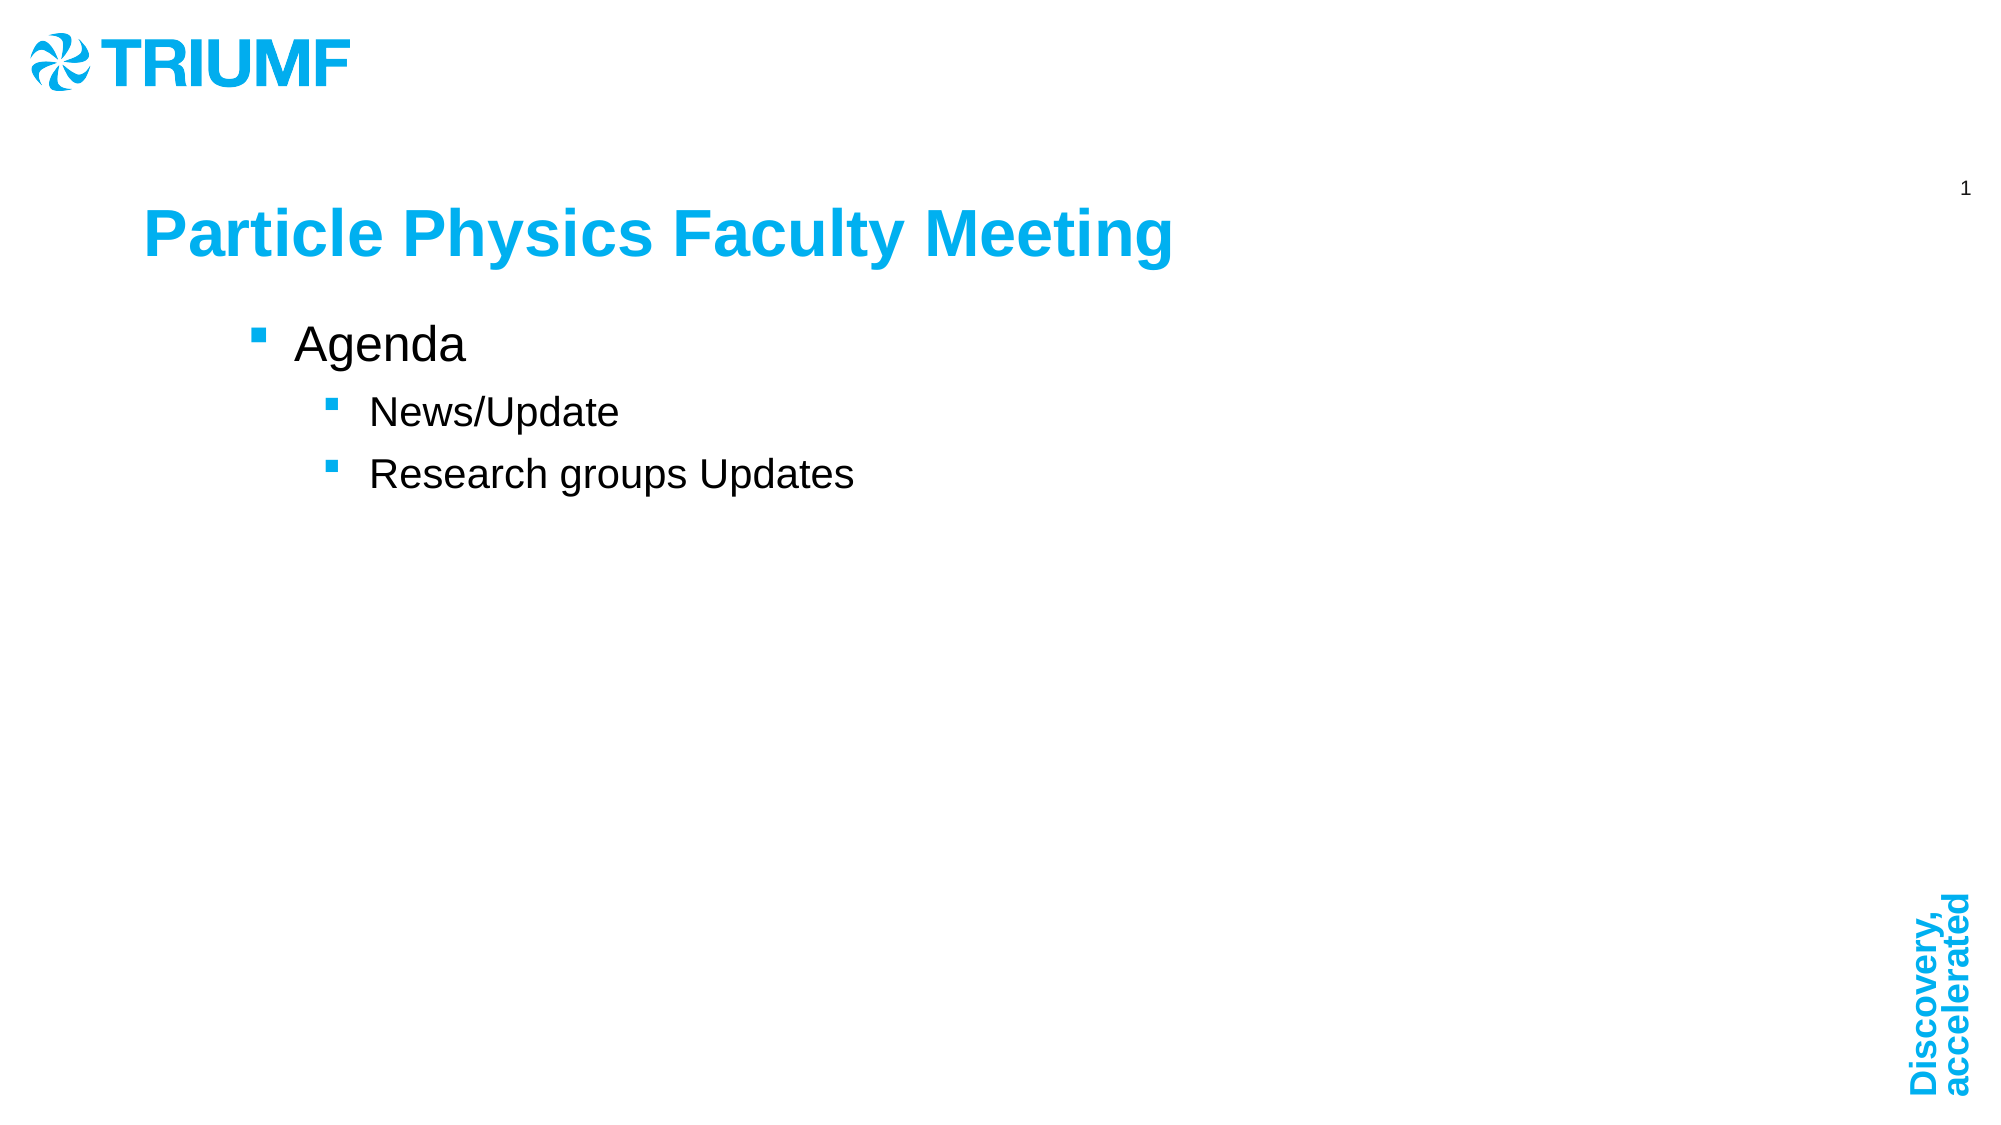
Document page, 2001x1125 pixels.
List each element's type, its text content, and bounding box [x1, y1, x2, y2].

title Particle Physics Faculty Meeting [128, 191, 1872, 305]
picture [30, 33, 350, 91]
text_box Agenda News/Update Research groups Updates [232, 304, 2000, 555]
